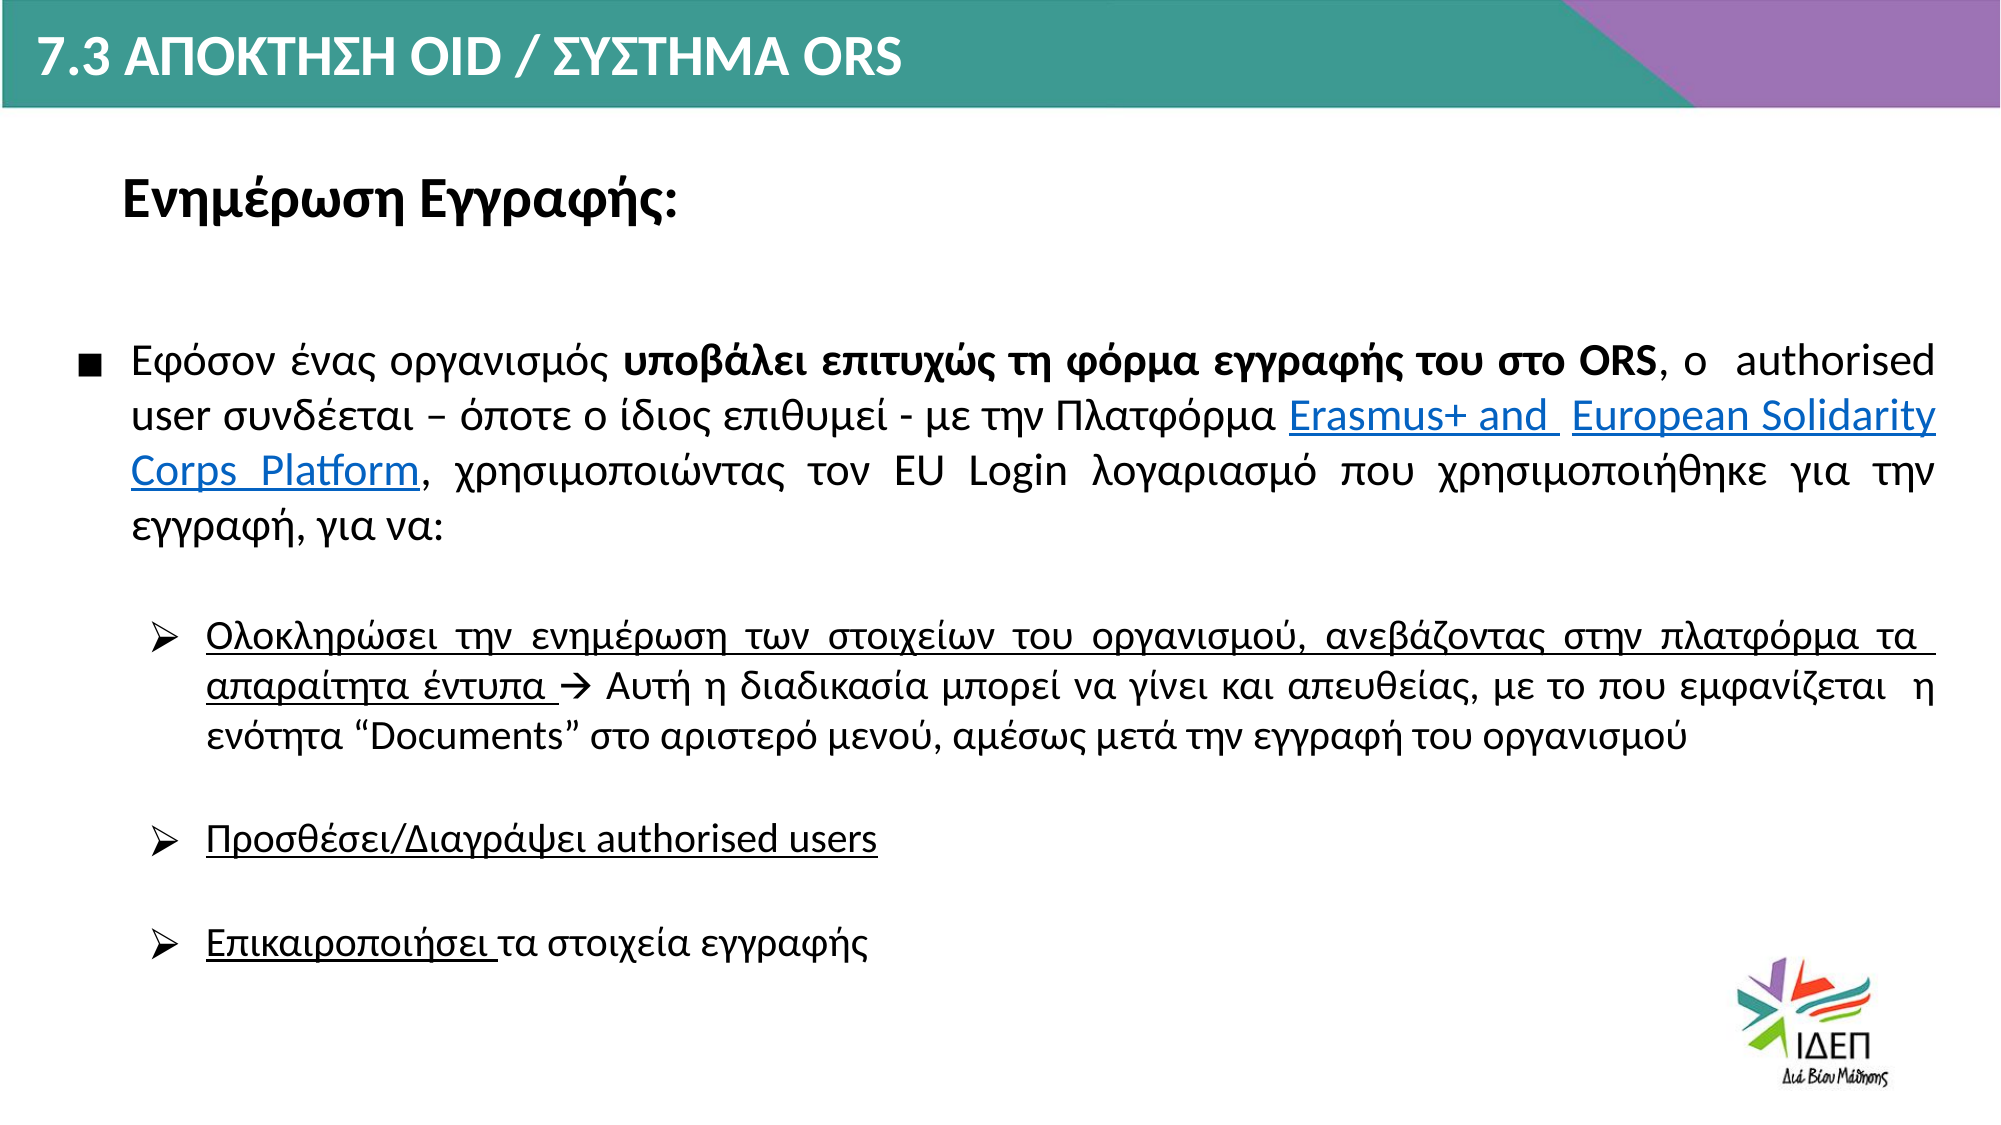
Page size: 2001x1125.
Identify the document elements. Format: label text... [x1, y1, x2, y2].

picture [0, 0, 2001, 1125]
text_box Ενημέρωση Εγγραφής: [120, 157, 1539, 230]
text_box Εφόσον ένας οργανισμός υποβάλει επιτυχώς τη φόρμα εγγραφής του στο ORS, ο authorised user συνδέεται – όποτε ο ίδιος επιθυμεί - με την Πλατφόρμα Erasmus+ and European Solidarity Corps Platform, χρησιμοποιώντας τον EU Login λογαριασμό που χρησιμοποιήθηκε για την εγγραφή, για να: Ολοκληρώσει την ενημέρωση των στοιχείων του οργανισμού, ανεβάζοντας στην πλατφόρμα τα απαραίτητα έντυπα 🡪 Αυτή η διαδικασία μπορεί να γίνει και απευθείας, με το που εμφανίζεται η ενότητα “Documents” στο αριστερό μενού, αμέσως μετά την εγγραφή του οργανισμού Προσθέσει/Διαγράψει authorised users Επικαιροποιήσει τα στοιχεία εγγραφής [72, 327, 1938, 965]
text_box 7.3 ΑΠΟΚΤΗΣΗ OID / ΣΥΣΤΗΜΑ ORS [21, 9, 1775, 95]
